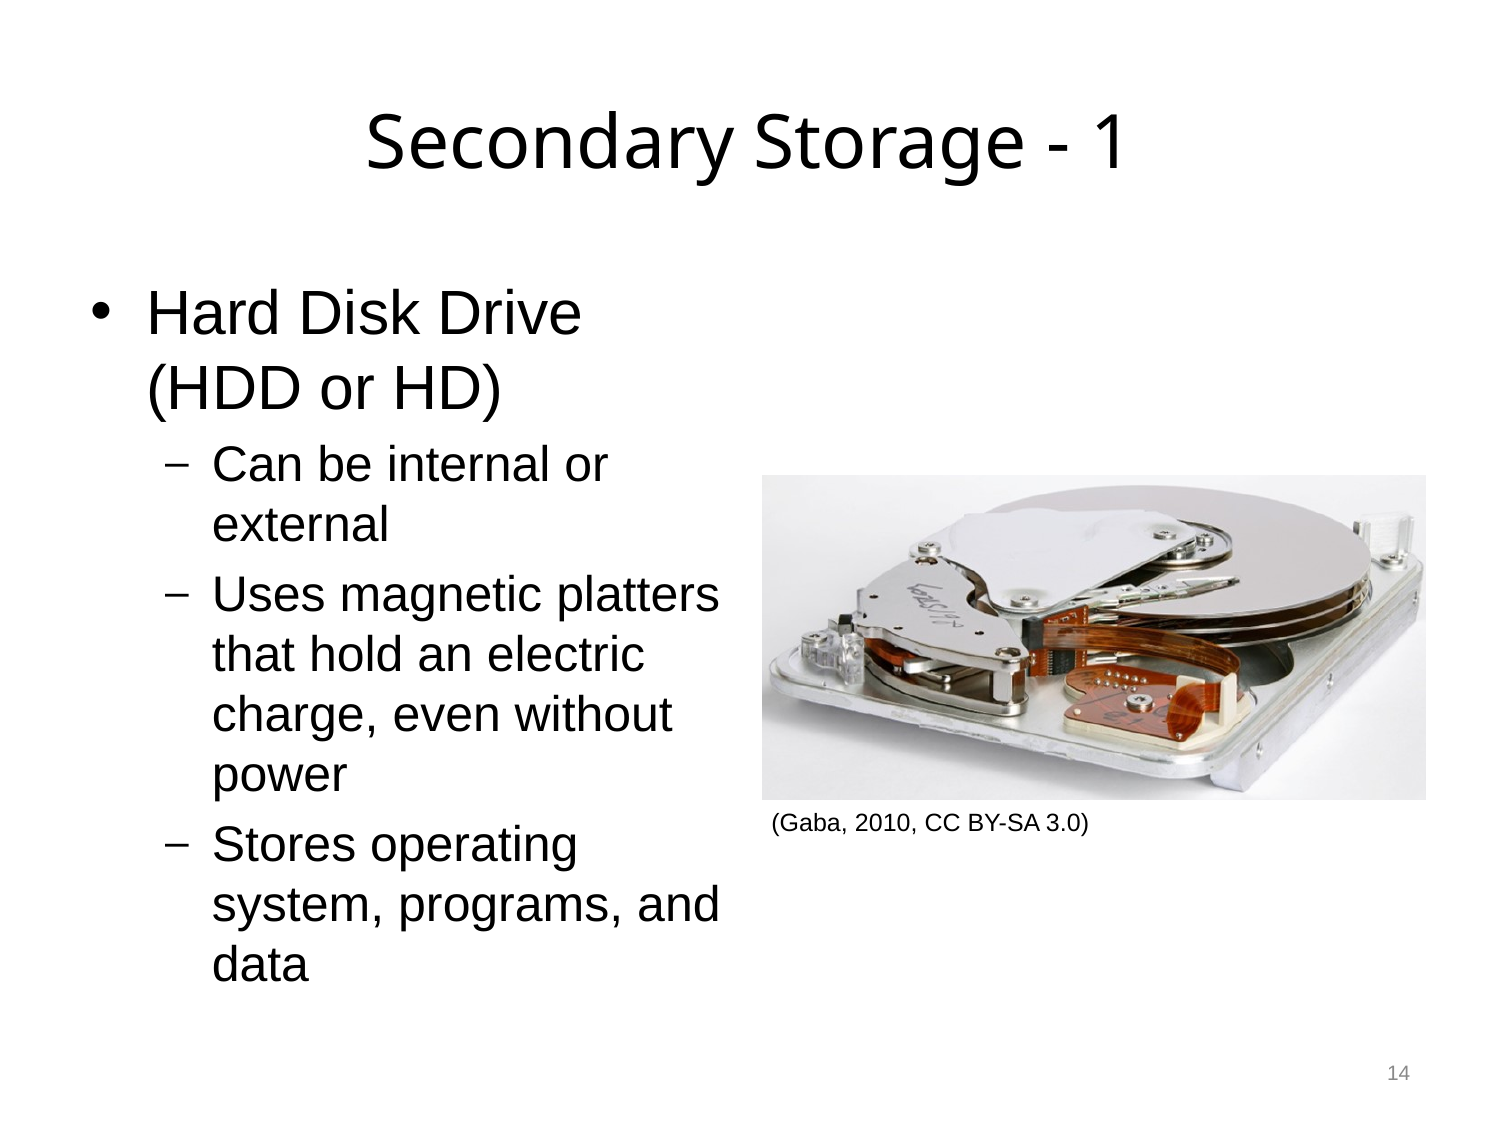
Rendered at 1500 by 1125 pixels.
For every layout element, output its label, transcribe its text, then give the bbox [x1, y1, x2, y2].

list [762, 475, 1426, 800]
slide_number 14 [1341, 1027, 1425, 1118]
list (Gaba, 2010, CC BY-SA 3.0) [756, 799, 1113, 851]
list Hard Disk Drive (HDD or HD) Can be internal or external Uses magnetic platters that hold an electric charge, even without power Stores operating system, programs, and data [75, 264, 738, 1030]
title Secondary Storage - 1 [75, 45, 1425, 233]
